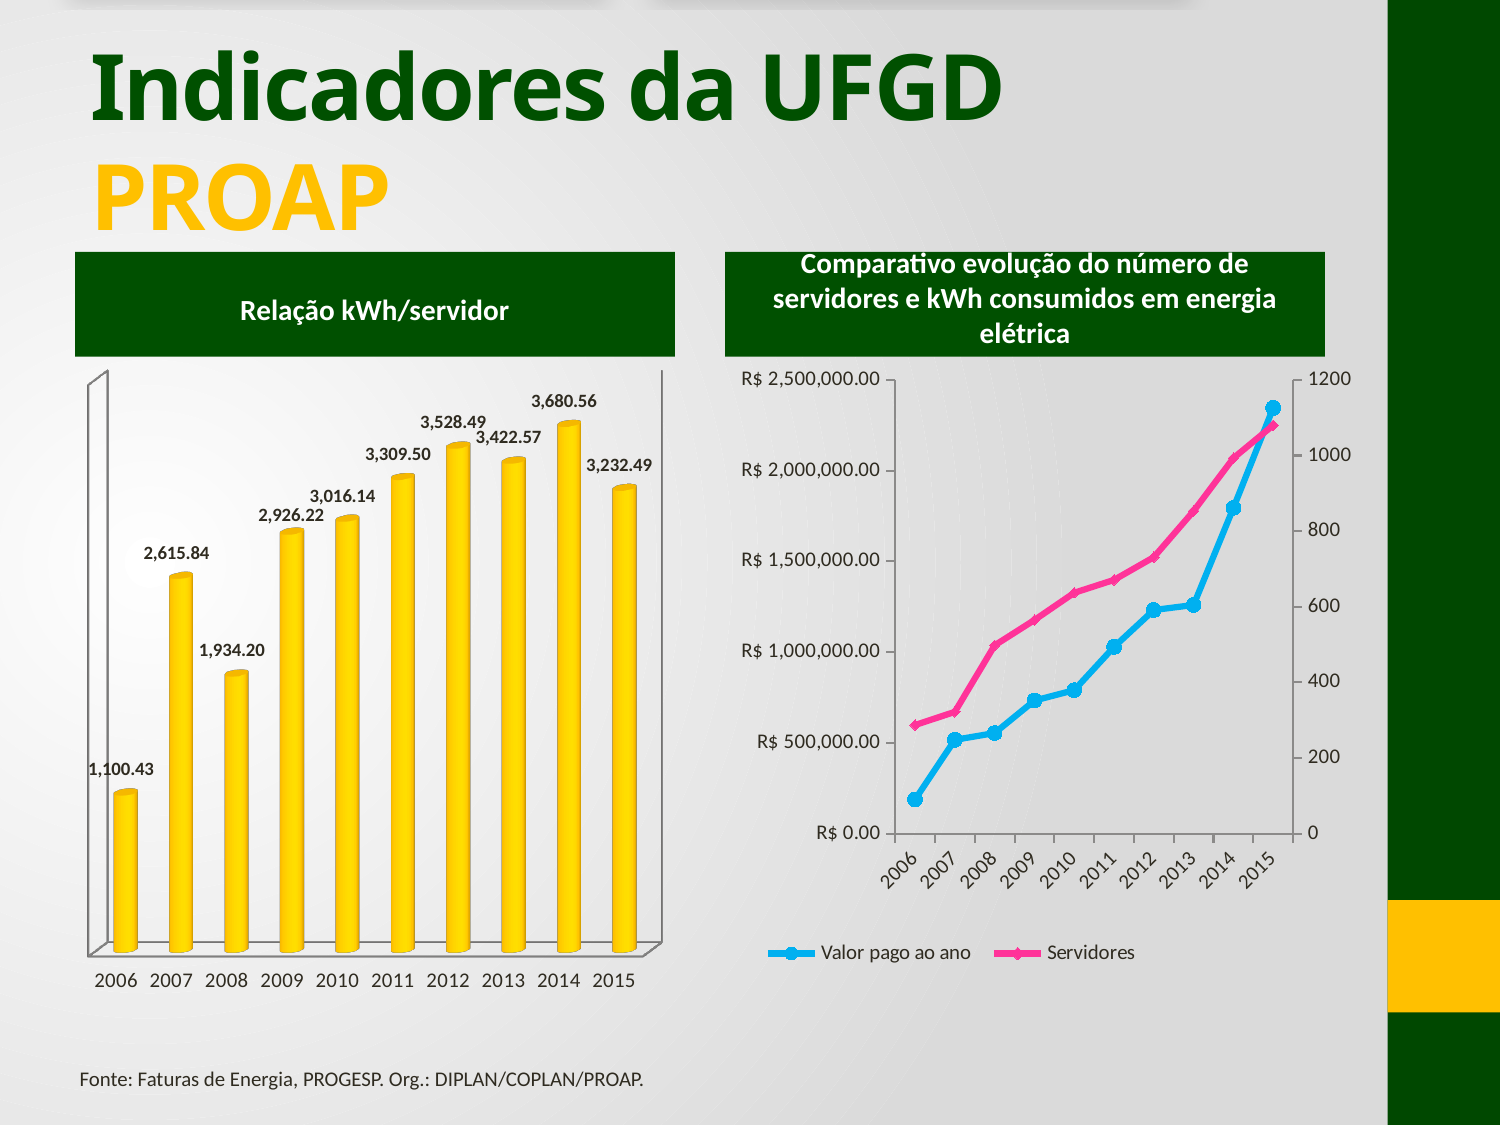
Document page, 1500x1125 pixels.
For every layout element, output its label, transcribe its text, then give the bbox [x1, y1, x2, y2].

list Comparativo evolução do número de servidores e kWh consumidos em energia elétrica [725, 251, 1325, 352]
list Relação kWh/servidor [75, 251, 675, 352]
chart [74, 356, 676, 1006]
chart [724, 356, 1377, 1006]
text_box Fonte: Faturas de Energia, PROGESP. Org.: DIPLAN/COPLAN/PROAP. [64, 1058, 1353, 1099]
title Indicadores da UFGD PROAP [75, 45, 1325, 233]
